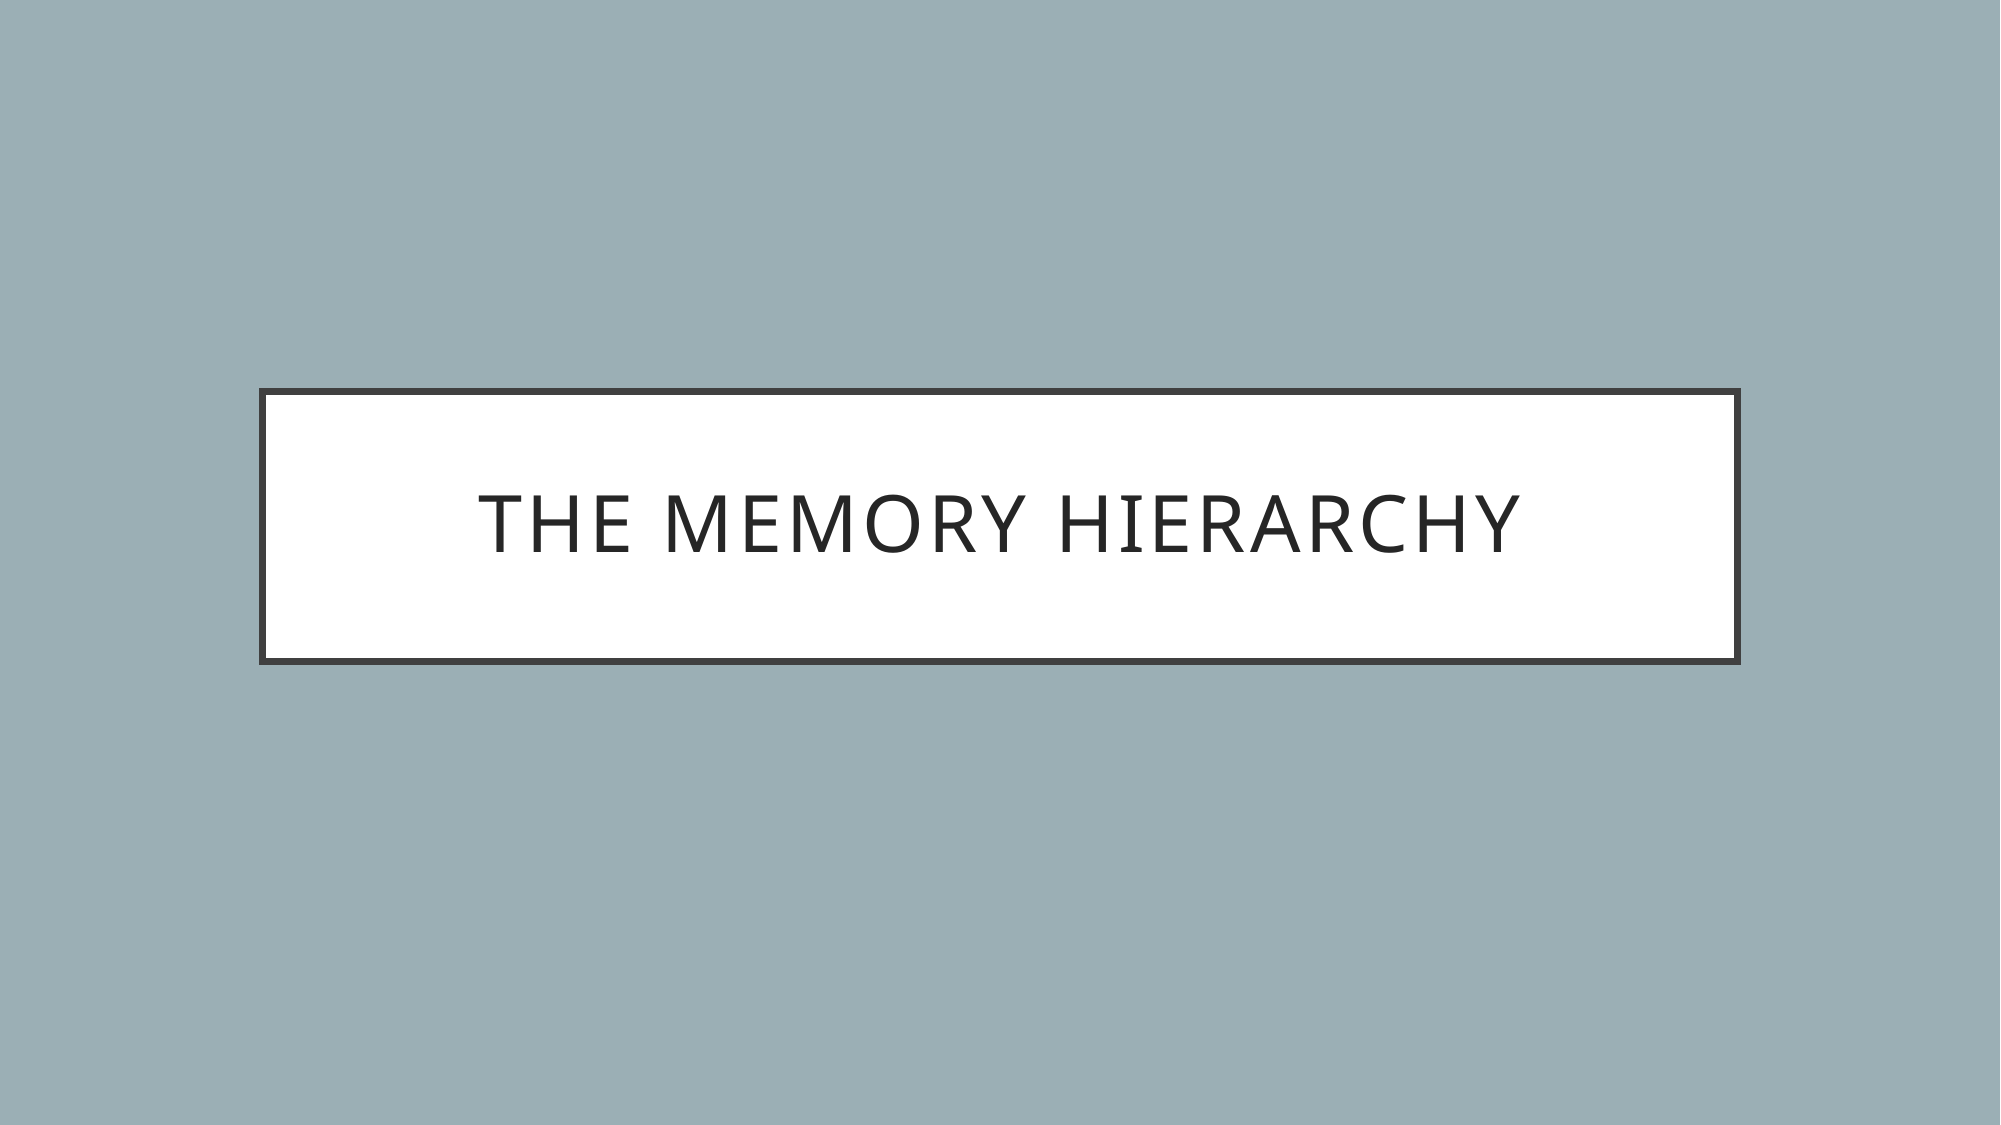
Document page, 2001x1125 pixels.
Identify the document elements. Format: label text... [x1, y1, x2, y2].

title The Memory Hierarchy [259, 388, 1741, 665]
